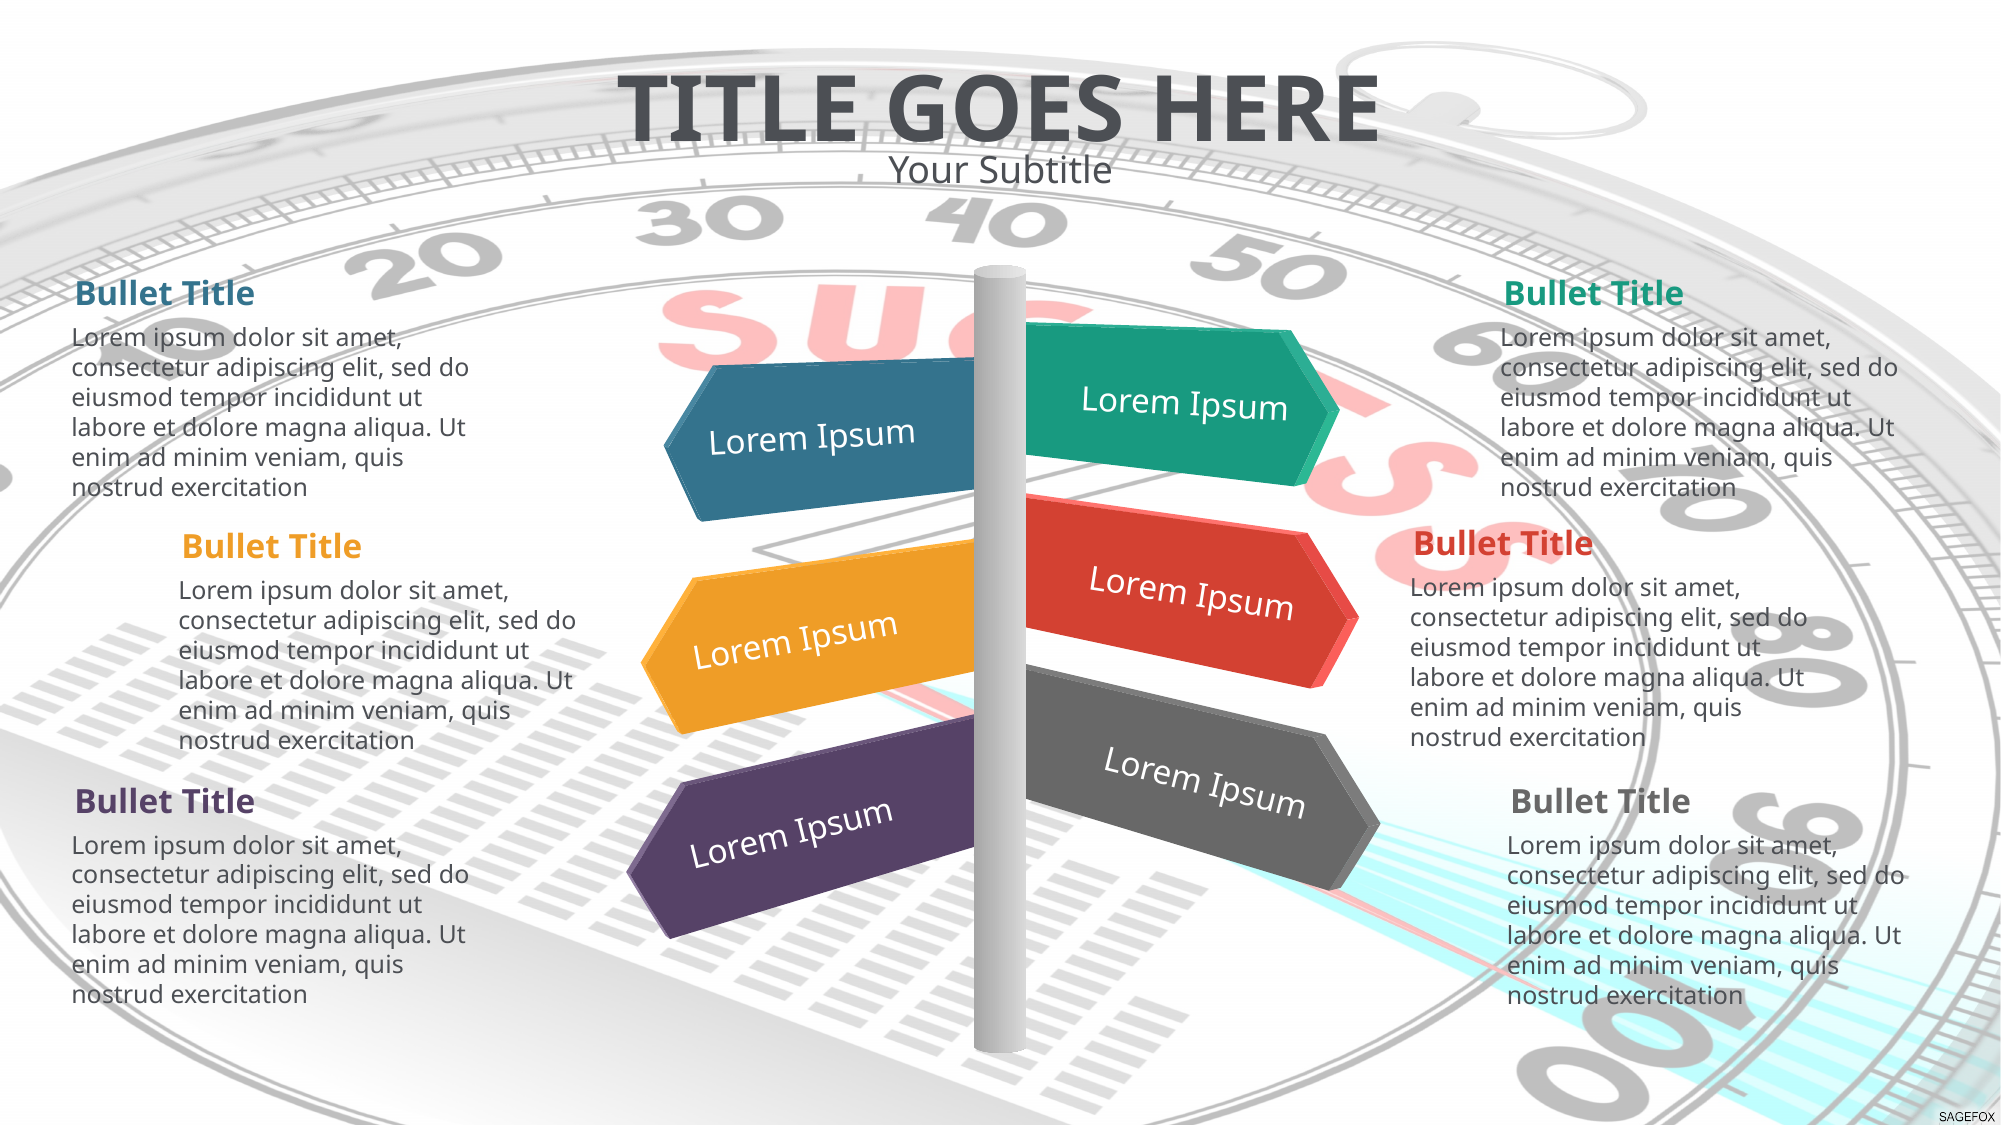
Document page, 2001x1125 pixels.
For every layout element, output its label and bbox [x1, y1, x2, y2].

text_box [1013, 319, 1340, 487]
text_box [663, 357, 983, 522]
text_box [626, 712, 987, 940]
text_box [1011, 660, 1381, 891]
text_box [166, 517, 619, 732]
text_box [59, 265, 512, 479]
text_box [1495, 773, 1948, 987]
text_box [1398, 515, 1850, 729]
text_box [548, 42, 1452, 199]
picture [1936, 1111, 1997, 1125]
text_box [973, 265, 1027, 1053]
text_box [59, 772, 512, 986]
text_box [640, 538, 981, 712]
text_box [1011, 490, 1360, 660]
text_box [1488, 265, 1941, 479]
